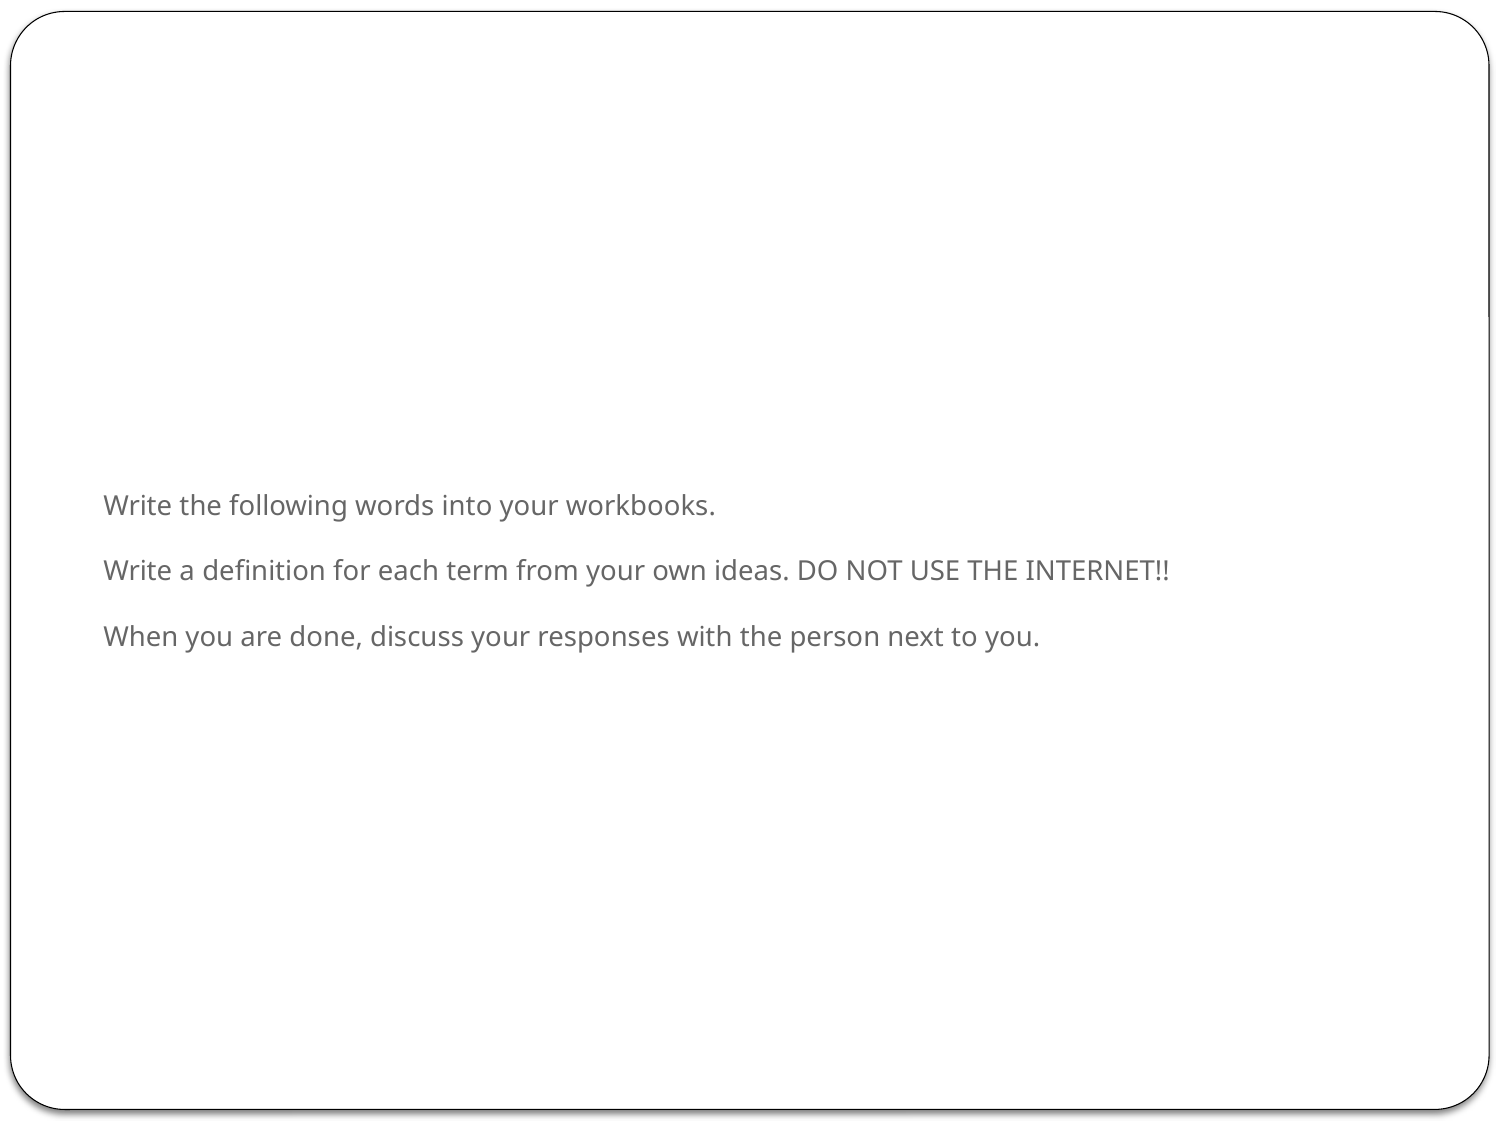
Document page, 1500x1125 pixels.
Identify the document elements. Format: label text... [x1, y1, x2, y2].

title Write the following words into your workbooks. Write a definition for each term from your own ideas. DO NOT USE THE INTERNET!! When you are done, discuss your responses with the person next to you. [88, 479, 1439, 668]
